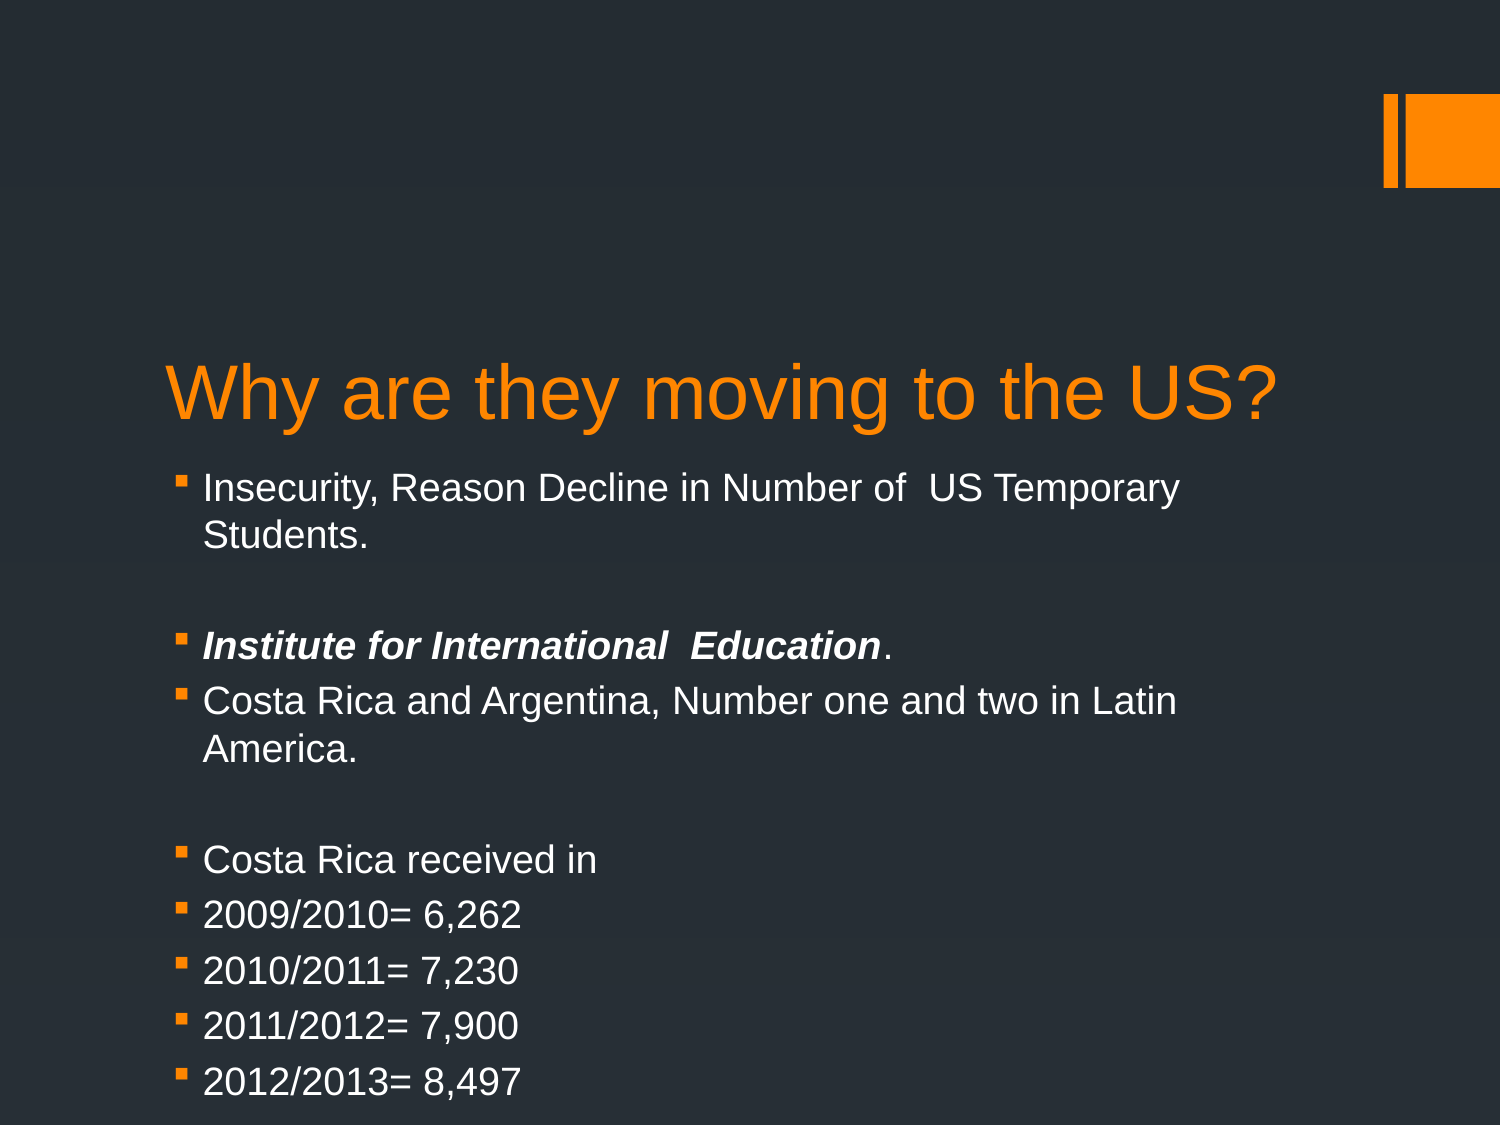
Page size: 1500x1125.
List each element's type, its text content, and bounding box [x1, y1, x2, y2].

list Insecurity, Reason Decline in Number of US Temporary Students. Institute for International Education. Costa Rica and Argentina, Number one and two in Latin America. Costa Rica received in 2009/2010= 6,262 2010/2011= 7,230 2011/2012= 7,900 2012/2013= 8,497 [150, 454, 1350, 1125]
title Why are they moving to the US? [150, 253, 1350, 443]
